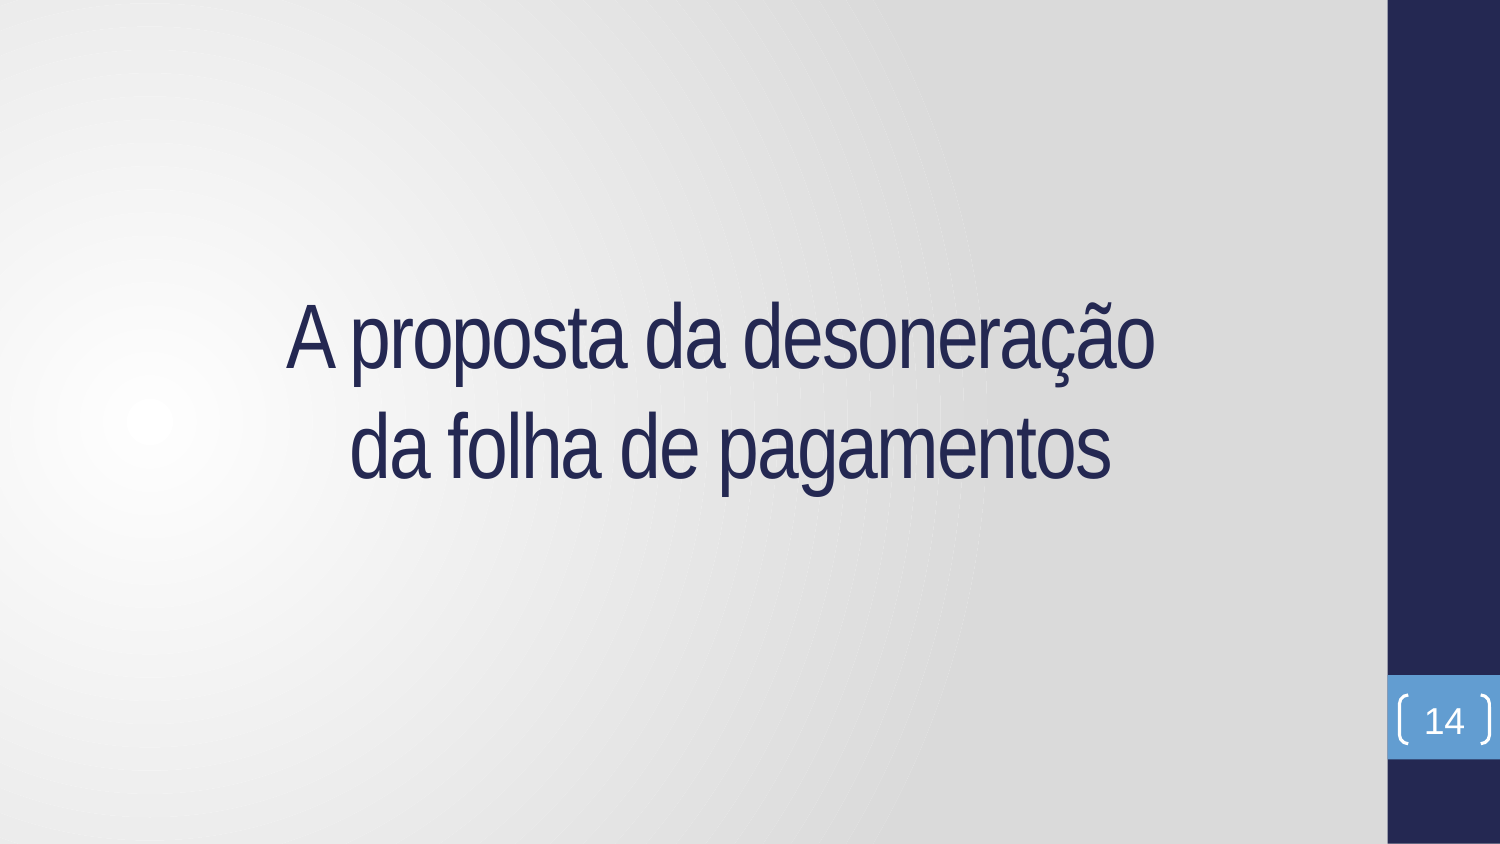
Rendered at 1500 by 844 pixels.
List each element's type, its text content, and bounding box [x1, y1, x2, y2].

text_box A proposta da desoneração da folha de pagamentos [112, 372, 1350, 505]
slide_number 14 [1397, 693, 1492, 746]
